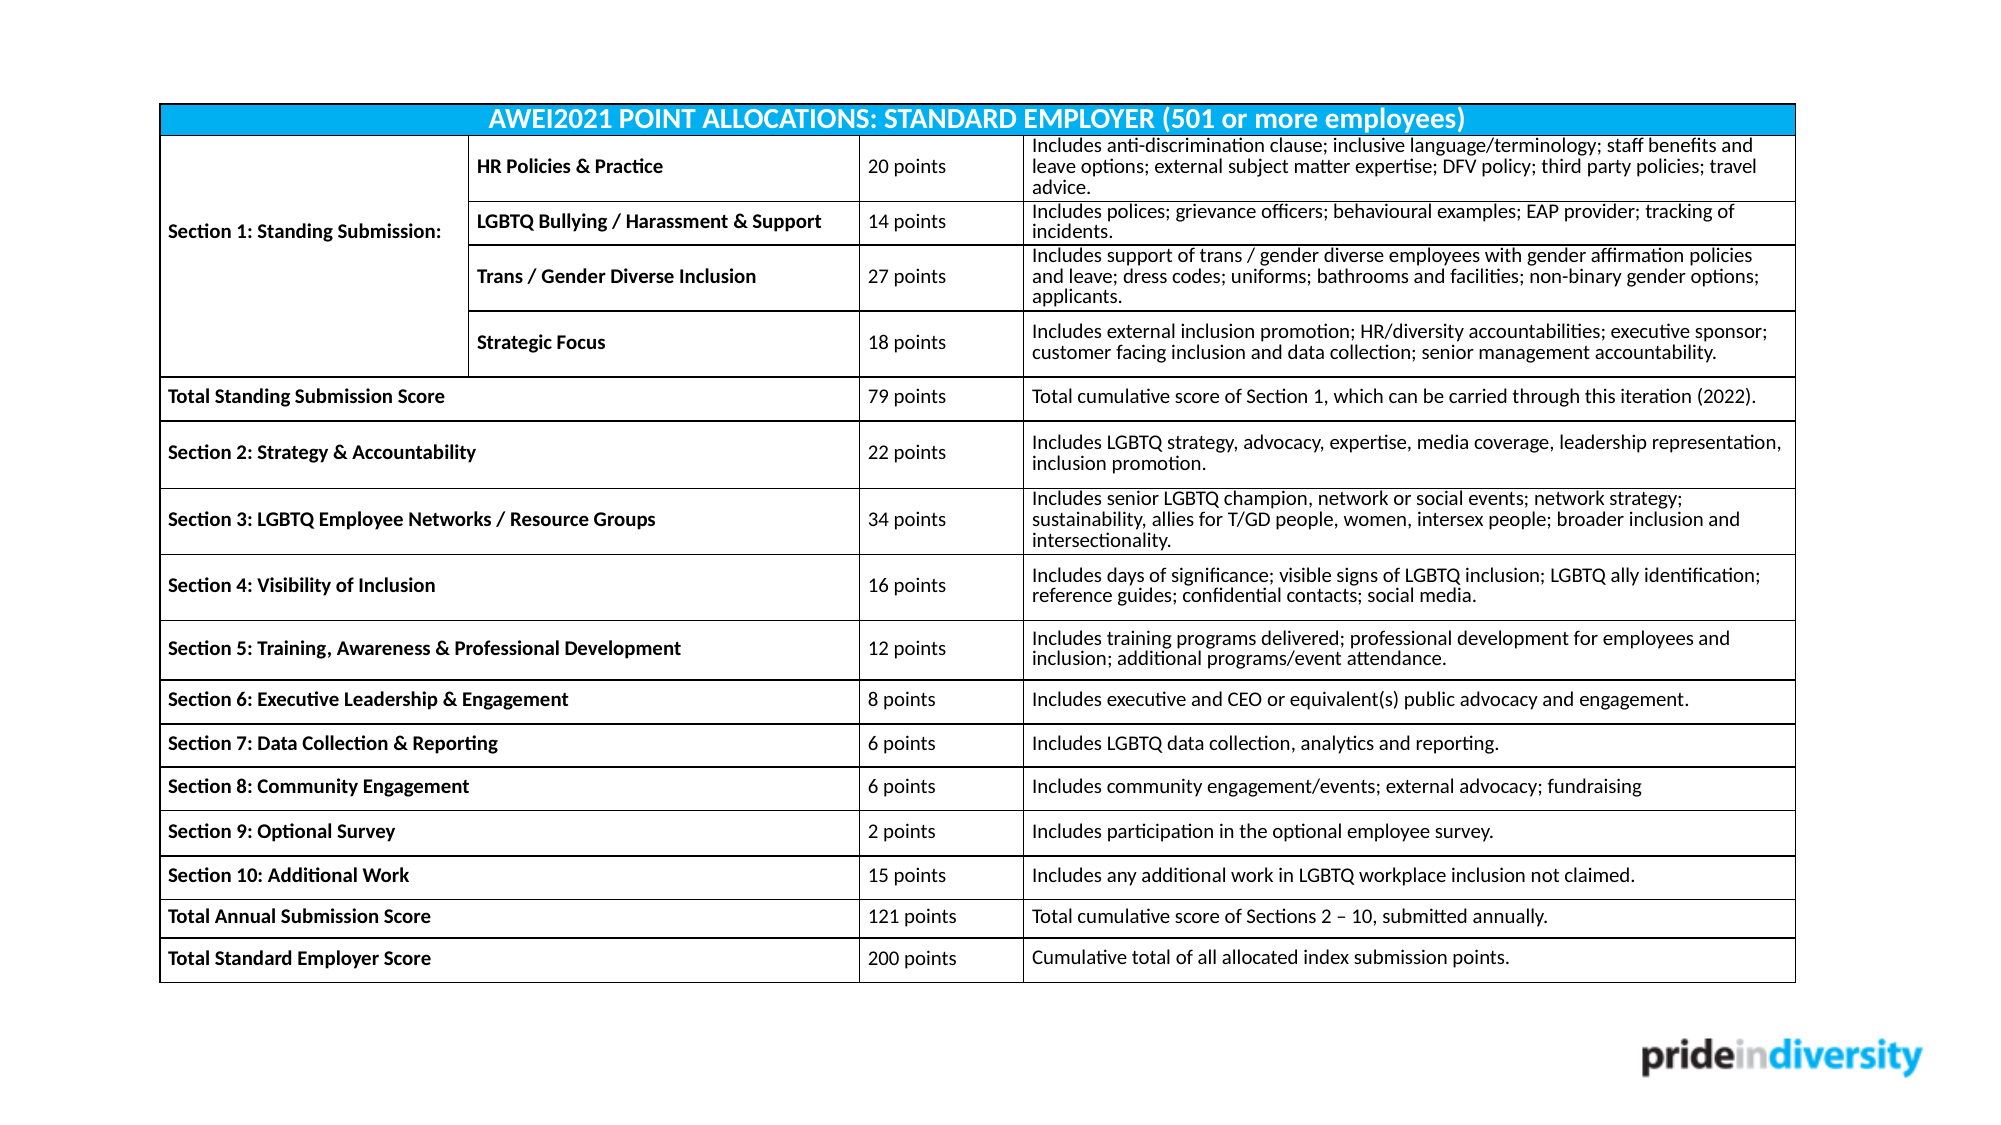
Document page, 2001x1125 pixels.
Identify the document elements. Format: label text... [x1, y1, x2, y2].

table_cell Includes executive and CEO or equivalent(s) public advocacy and engagement. [1024, 681, 1795, 723]
table_cell 16 points [860, 555, 1023, 620]
table_cell Total Annual Submission Score [161, 900, 859, 937]
table_cell 79 points [860, 378, 1023, 420]
table_cell Includes senior LGBTQ champion, network or social events; network strategy; sustainability, allies for T/GD people, women, intersex people; broader inclusion and intersectionality. [1024, 489, 1795, 554]
table_cell Includes LGBTQ strategy, advocacy, expertise, media coverage, leadership representation, inclusion promotion. [1024, 422, 1795, 488]
table_cell HR Policies & Practice [469, 136, 859, 201]
table_cell 2 points [860, 811, 1023, 855]
table_cell Total cumulative score of Sections 2 – 10, submitted annually. [1024, 900, 1795, 937]
table_cell Section 8: Community Engagement [161, 768, 859, 810]
table_cell Section 2: Strategy & Accountability [161, 422, 859, 488]
table_cell 34 points [860, 489, 1023, 554]
table_cell Total Standing Submission Score [161, 378, 859, 420]
table_cell 15 points [860, 857, 1023, 899]
table_cell Includes LGBTQ data collection, analytics and reporting. [1024, 725, 1795, 766]
table_cell 14 points [860, 202, 1023, 244]
table_cell Section 10: Additional Work [161, 857, 859, 899]
table_cell 6 points [860, 768, 1023, 810]
table_cell Strategic Focus [469, 312, 859, 376]
table_cell Section 9: Optional Survey [161, 811, 859, 855]
table_cell 20 points [860, 136, 1023, 201]
table_cell Section 6: Executive Leadership & Engagement [161, 681, 859, 723]
table_header AWEI2021 POINT ALLOCATIONS: STANDARD EMPLOYER (501 or more employees) [161, 105, 1795, 135]
table_cell 12 points [860, 621, 1023, 679]
table_cell 121 points [860, 900, 1023, 937]
table_cell Total cumulative score of Section 1, which can be carried through this iteration (2022). [1024, 378, 1795, 420]
table_cell 6 points [860, 725, 1023, 766]
table_cell Includes training programs delivered; professional development for employees and inclusion; additional programs/event attendance. [1024, 621, 1795, 679]
table_cell 200 points [860, 939, 1023, 982]
table_cell Section 4: Visibility of Inclusion [161, 555, 859, 620]
table_cell Includes community engagement/events; external advocacy; fundraising [1024, 768, 1795, 810]
table_cell Includes support of trans / gender diverse employees with gender affirmation policies and leave; dress codes; uniforms; bathrooms and facilities; non-binary gender options; applicants. [1024, 246, 1795, 310]
table_cell 27 points [860, 246, 1023, 310]
table_cell 8 points [860, 681, 1023, 723]
table_cell Total Standard Employer Score [161, 939, 859, 982]
table_cell Includes external inclusion promotion; HR/diversity accountabilities; executive sponsor; customer facing inclusion and data collection; senior management accountability. [1024, 312, 1795, 376]
table_cell Includes polices; grievance officers; behavioural examples; EAP provider; tracking of incidents. [1024, 202, 1795, 244]
table_cell Section 3: LGBTQ Employee Networks / Resource Groups [161, 489, 859, 554]
picture [1625, 1021, 1966, 1103]
table_cell Section 7: Data Collection & Reporting [161, 725, 859, 766]
table_cell Includes participation in the optional employee survey. [1024, 811, 1795, 855]
table_cell Cumulative total of all allocated index submission points. [1024, 939, 1795, 982]
table_cell 18 points [860, 312, 1023, 376]
table_cell 22 points [860, 422, 1023, 488]
table_cell Section 5: Training, Awareness & Professional Development [161, 621, 859, 679]
table_cell Includes anti-discrimination clause; inclusive language/terminology; staff benefits and leave options; external subject matter expertise; DFV policy; third party policies; travel advice. [1024, 136, 1795, 201]
table_cell Includes days of significance; visible signs of LGBTQ inclusion; LGBTQ ally identification; reference guides; confidential contacts; social media. [1024, 555, 1795, 620]
table_cell Includes any additional work in LGBTQ workplace inclusion not claimed. [1024, 857, 1795, 899]
table_cell Trans / Gender Diverse Inclusion [469, 246, 859, 310]
table_cell Section 1: Standing Submission: [161, 136, 468, 376]
table_cell LGBTQ Bullying / Harassment & Support [469, 202, 859, 244]
